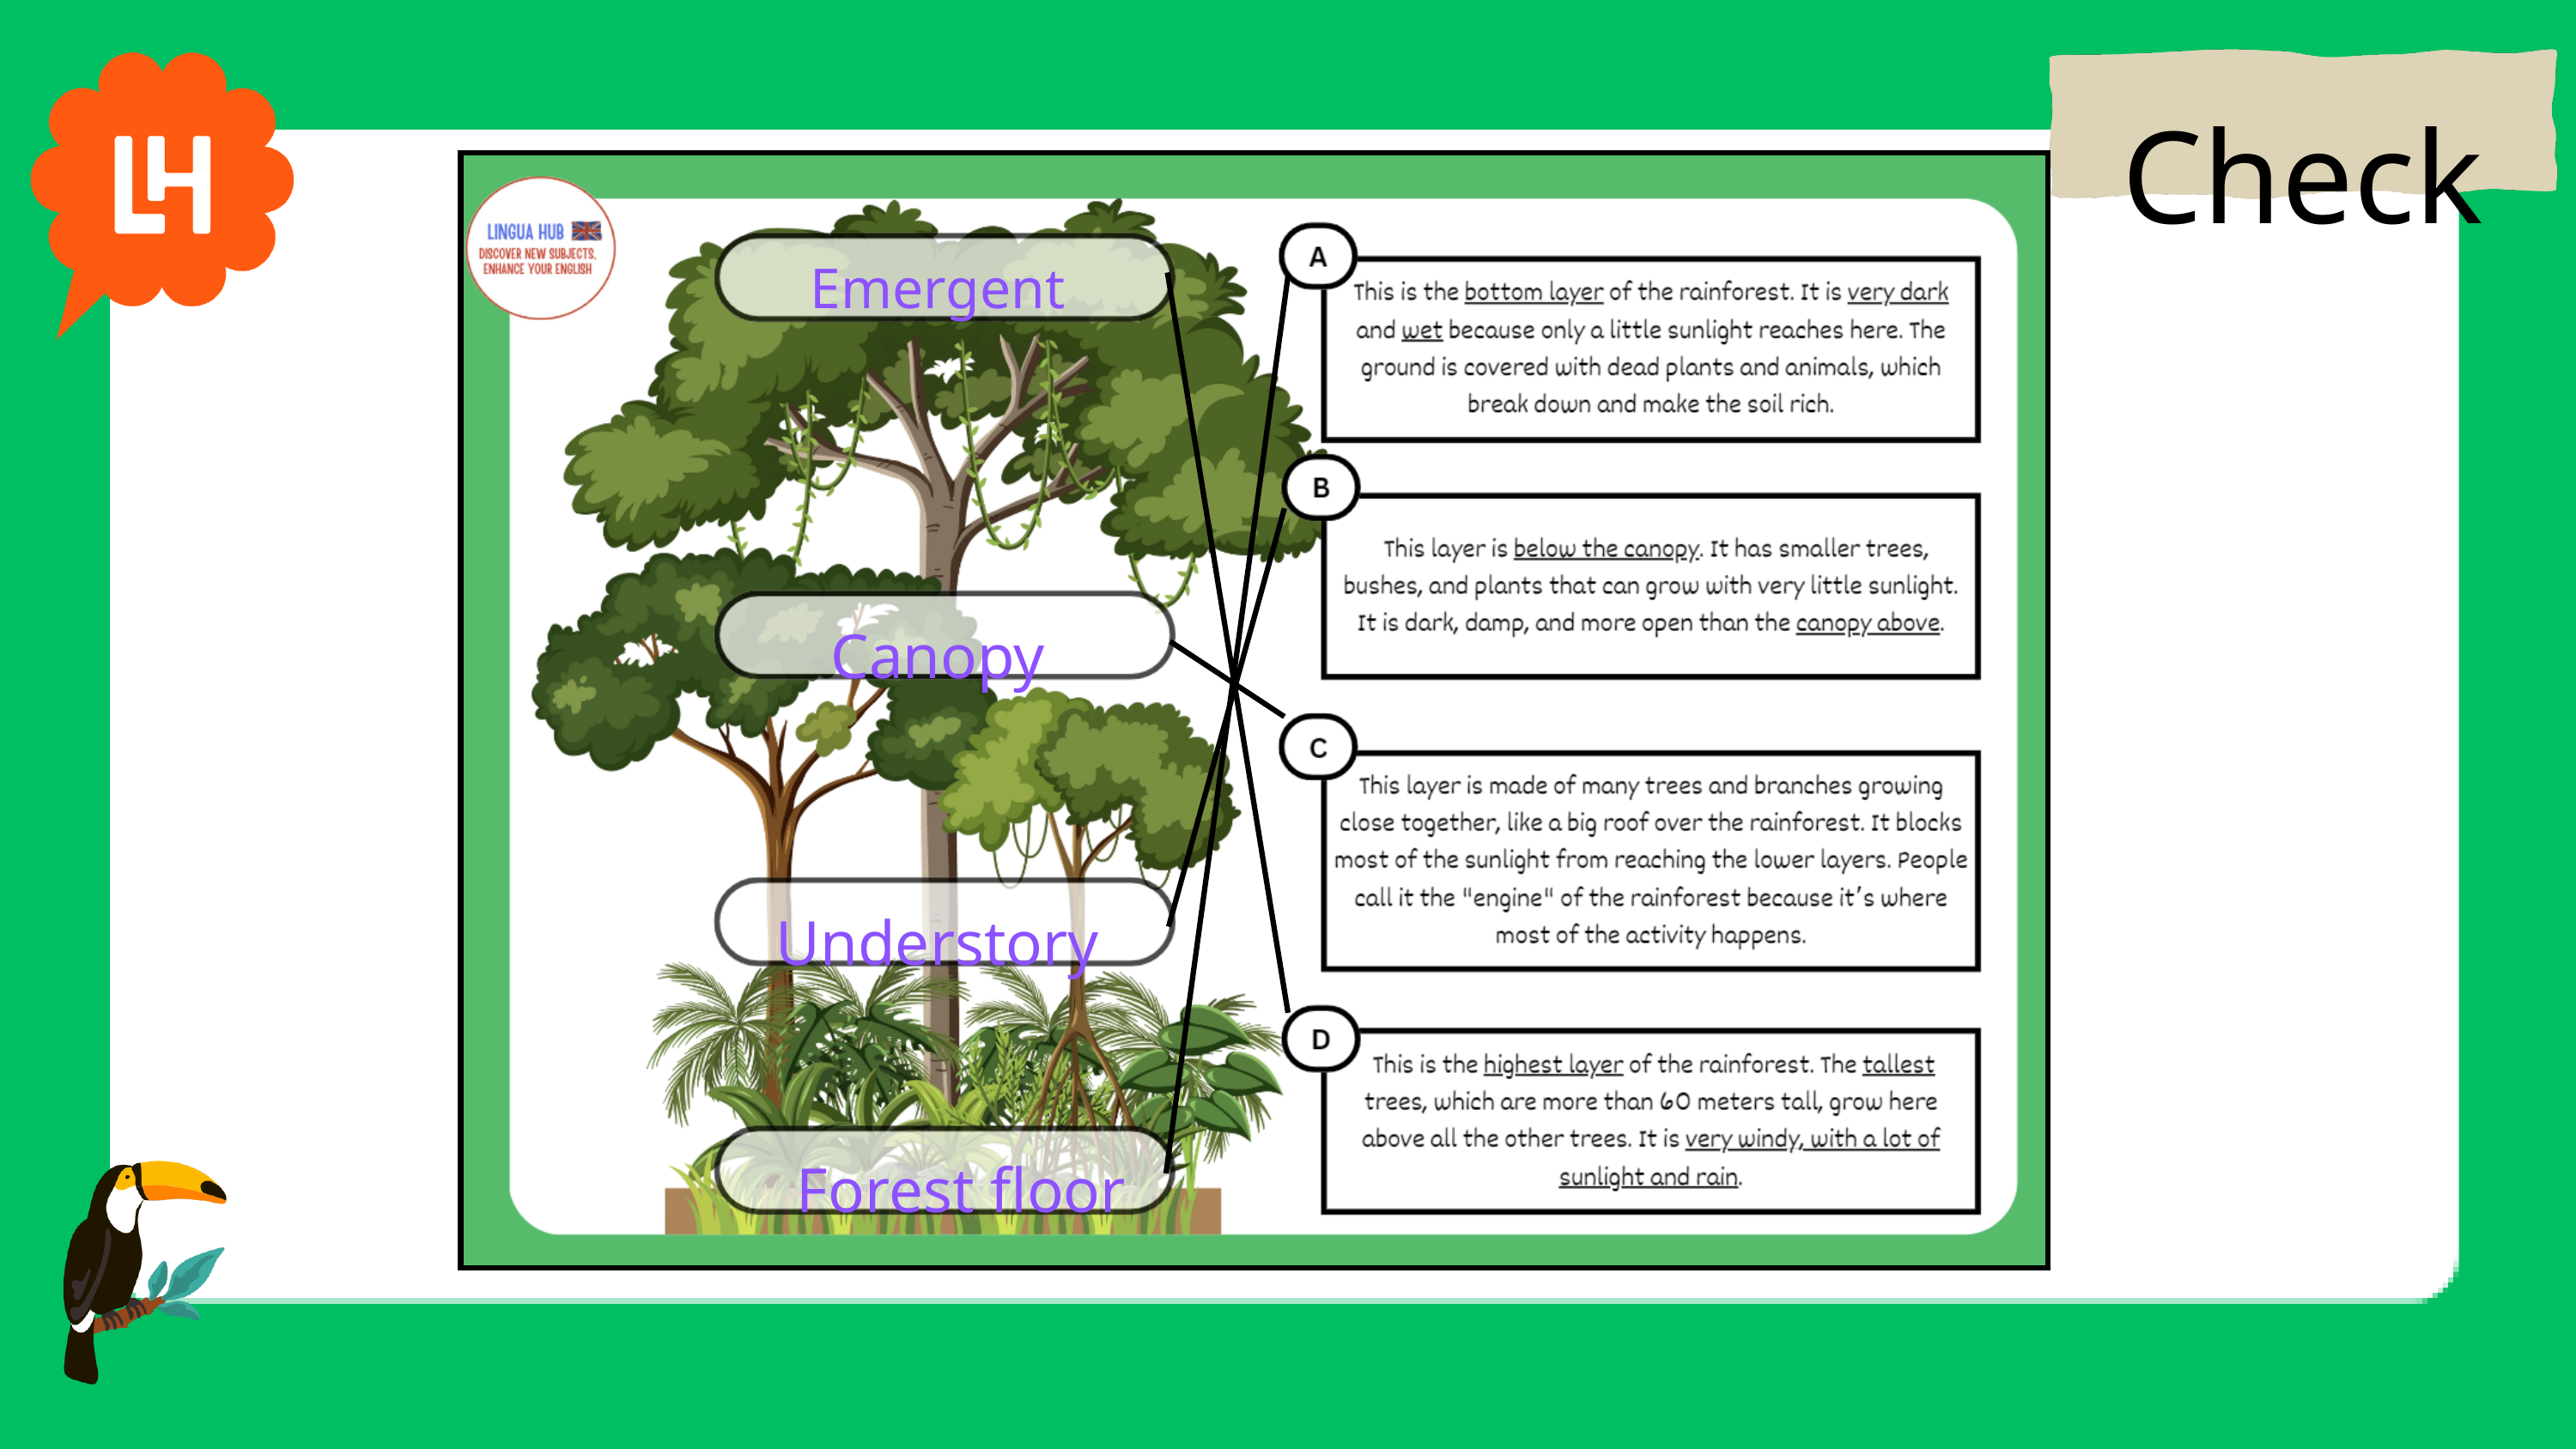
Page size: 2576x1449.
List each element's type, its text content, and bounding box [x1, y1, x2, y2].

text_box Forest floor [508, 1143, 1414, 1225]
text_box Understory [1292, 895, 1390, 978]
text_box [1167, 272, 1289, 276]
text_box Emergent [617, 246, 1259, 320]
text_box Canopy [485, 609, 1161, 691]
text_box [109, 130, 2459, 1304]
text_box Check [1868, 34, 2576, 250]
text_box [1165, 276, 1289, 1174]
text_box [63, 1161, 227, 1385]
text_box Understory [485, 895, 1161, 978]
text_box [30, 52, 294, 340]
text_box [460, 152, 2048, 1268]
text_box Canopy [1292, 609, 1390, 691]
